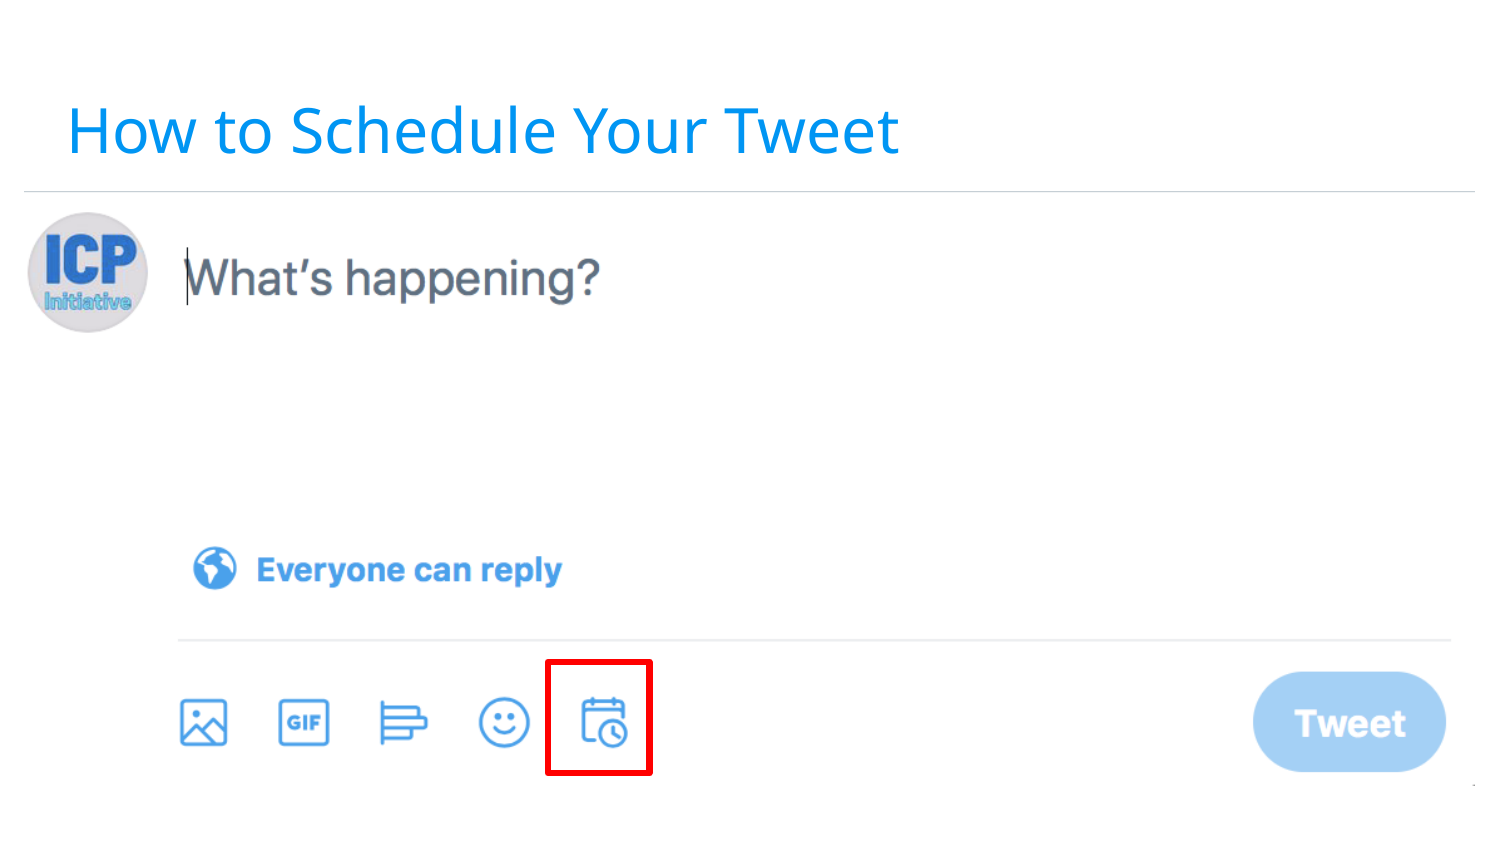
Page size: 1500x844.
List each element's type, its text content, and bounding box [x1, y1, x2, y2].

title How to Schedule Your Tweet [51, 61, 1449, 182]
picture [24, 191, 1476, 786]
